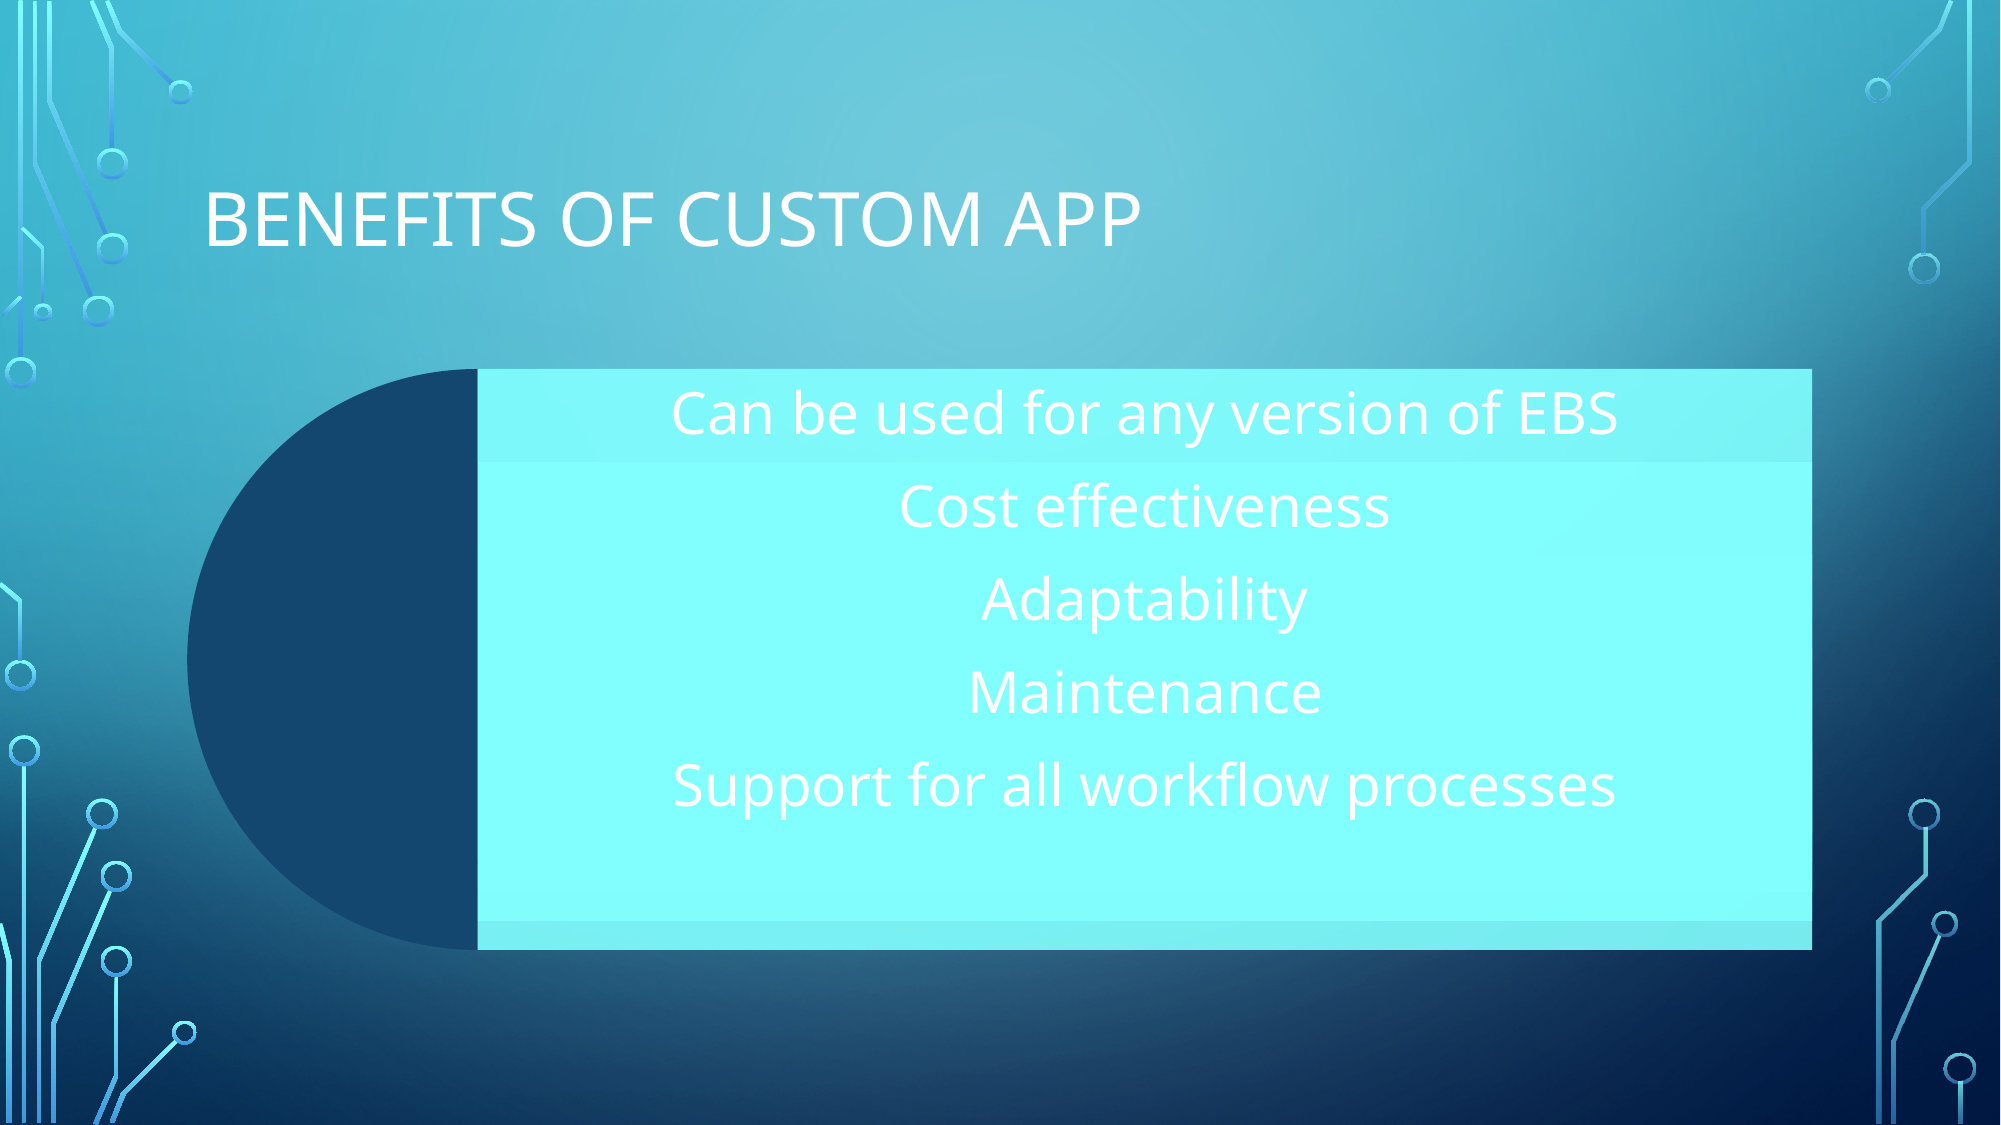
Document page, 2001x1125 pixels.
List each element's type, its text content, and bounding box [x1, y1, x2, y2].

title Benefits of Custom App [187, 101, 1813, 344]
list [186, 368, 1813, 951]
